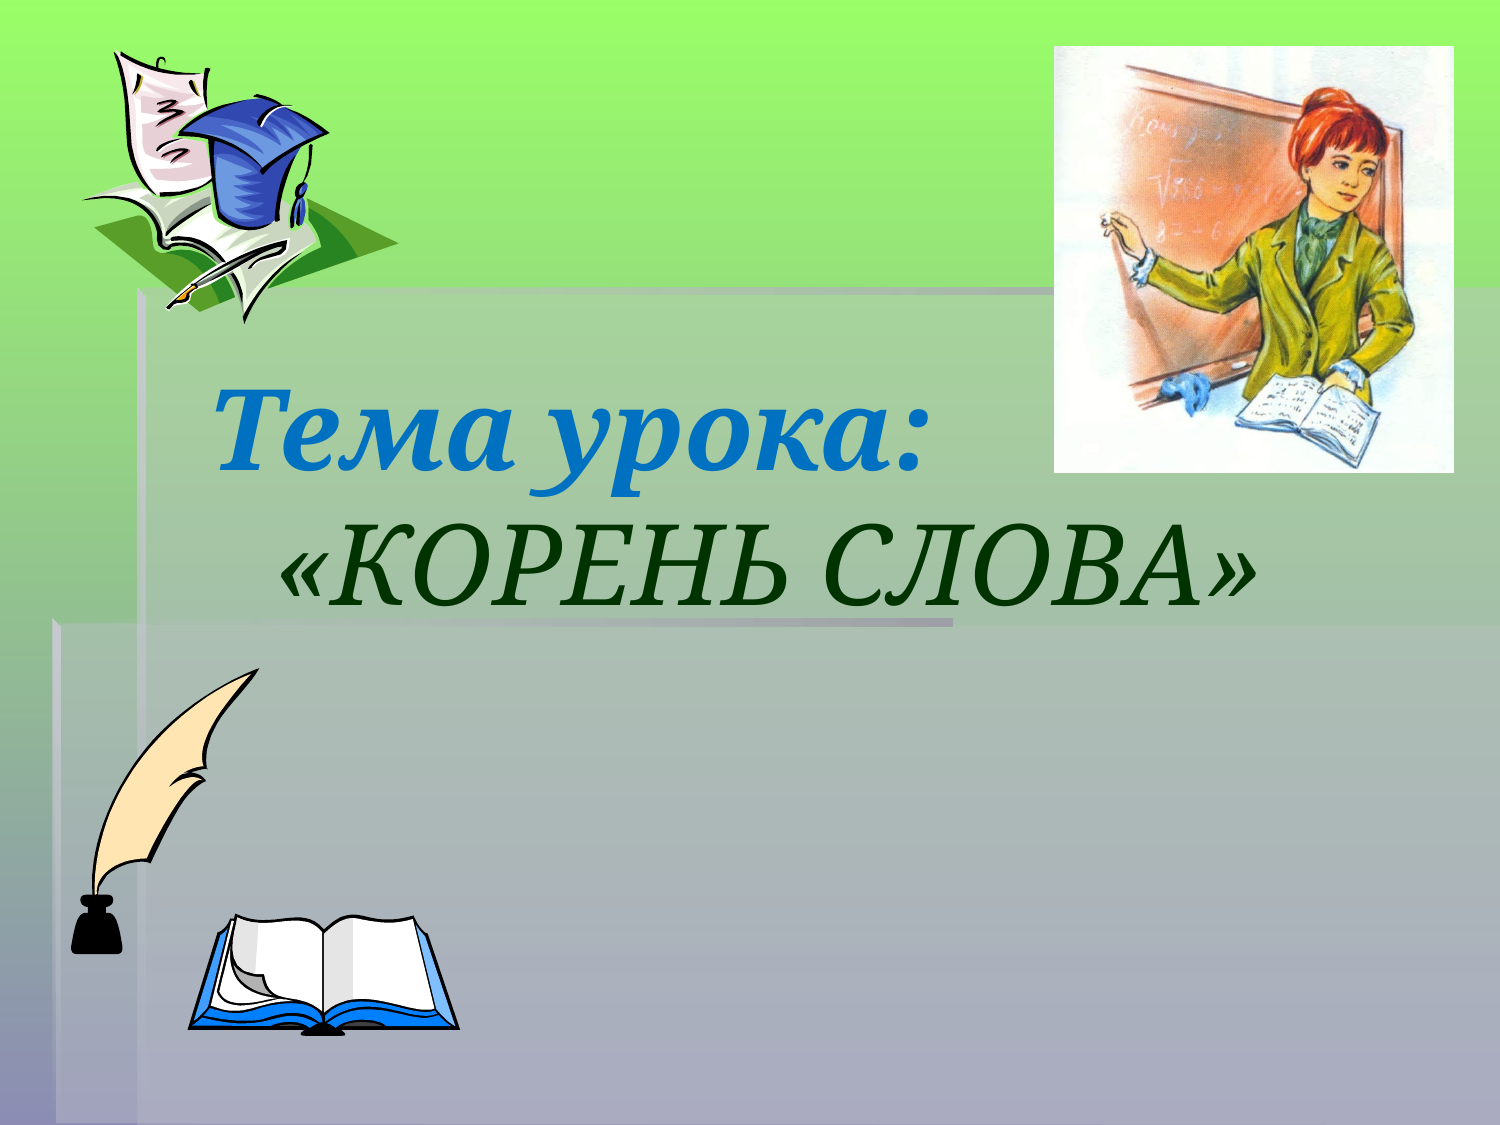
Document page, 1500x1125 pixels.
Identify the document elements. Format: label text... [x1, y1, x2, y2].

picture [1054, 46, 1454, 473]
picture [70, 667, 461, 1037]
picture [81, 46, 402, 327]
title Тема урока: «КОРЕНЬ СЛОВА» [134, 349, 1466, 774]
